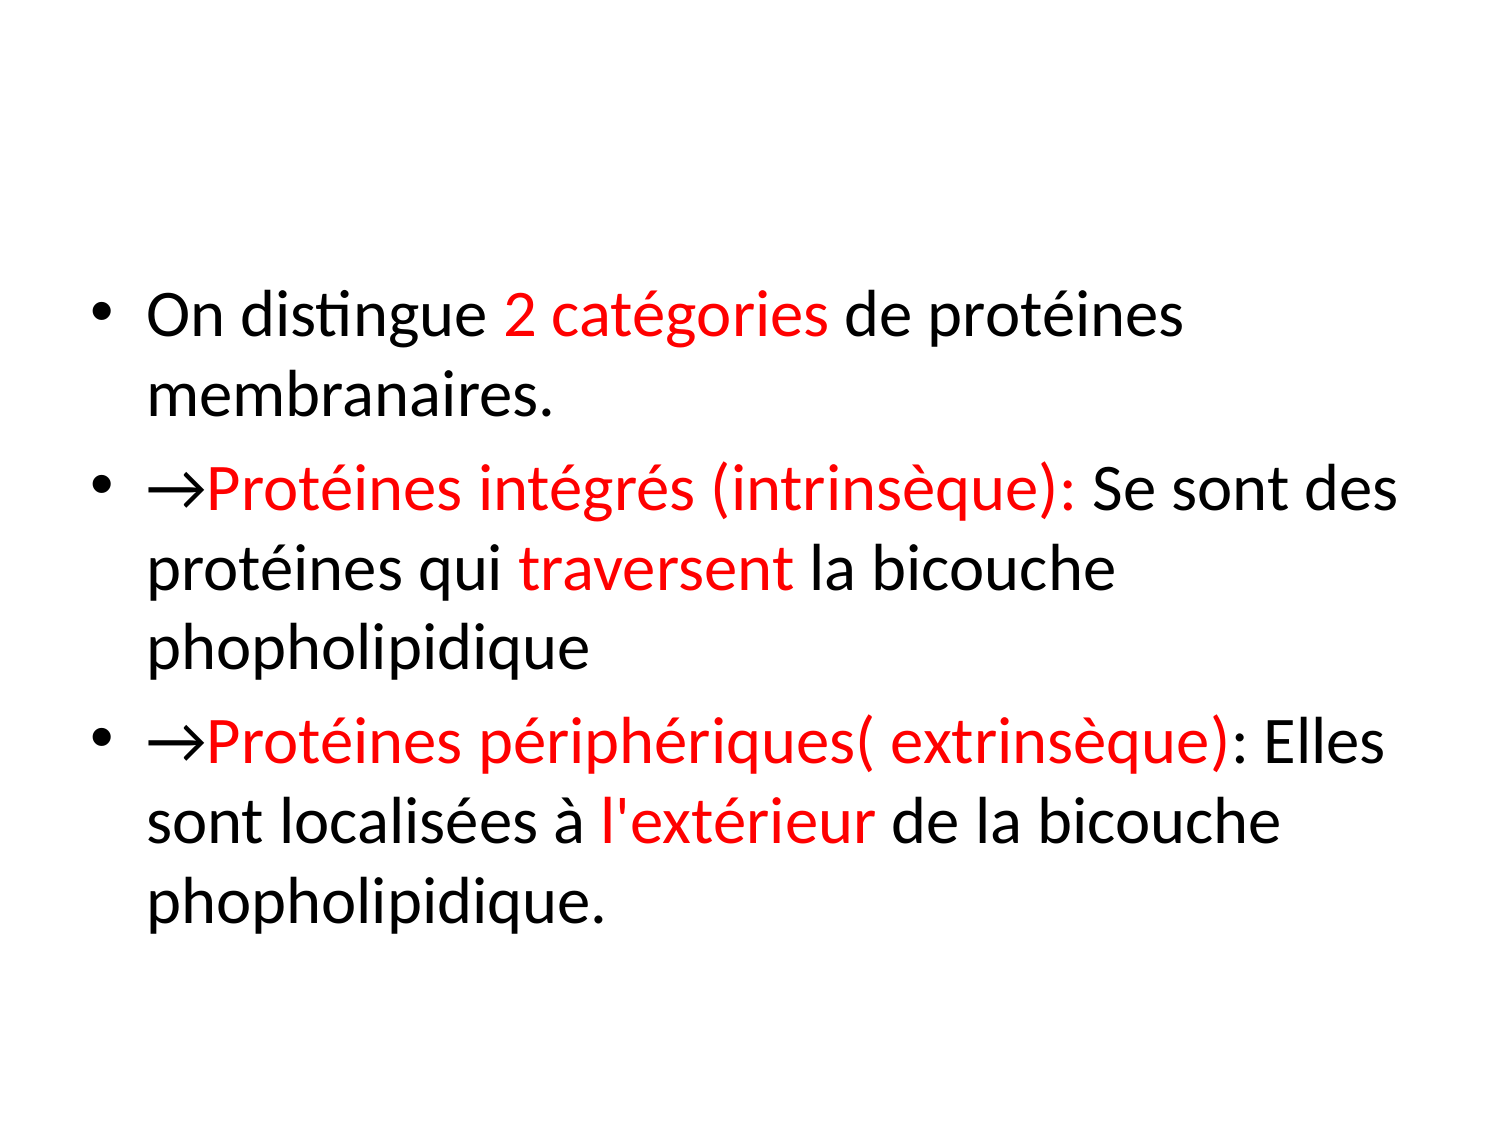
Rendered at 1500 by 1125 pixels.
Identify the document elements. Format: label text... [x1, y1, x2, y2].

list On distingue 2 catégories de protéines membranaires. →Protéines intégrés (intrinsèque): Se sont des protéines qui traversent la bicouche phopholipidique →Protéines périphériques( extrinsèque): Elles sont localisées à l'extérieur de la bicouche phopholipidique. [75, 262, 1425, 1005]
